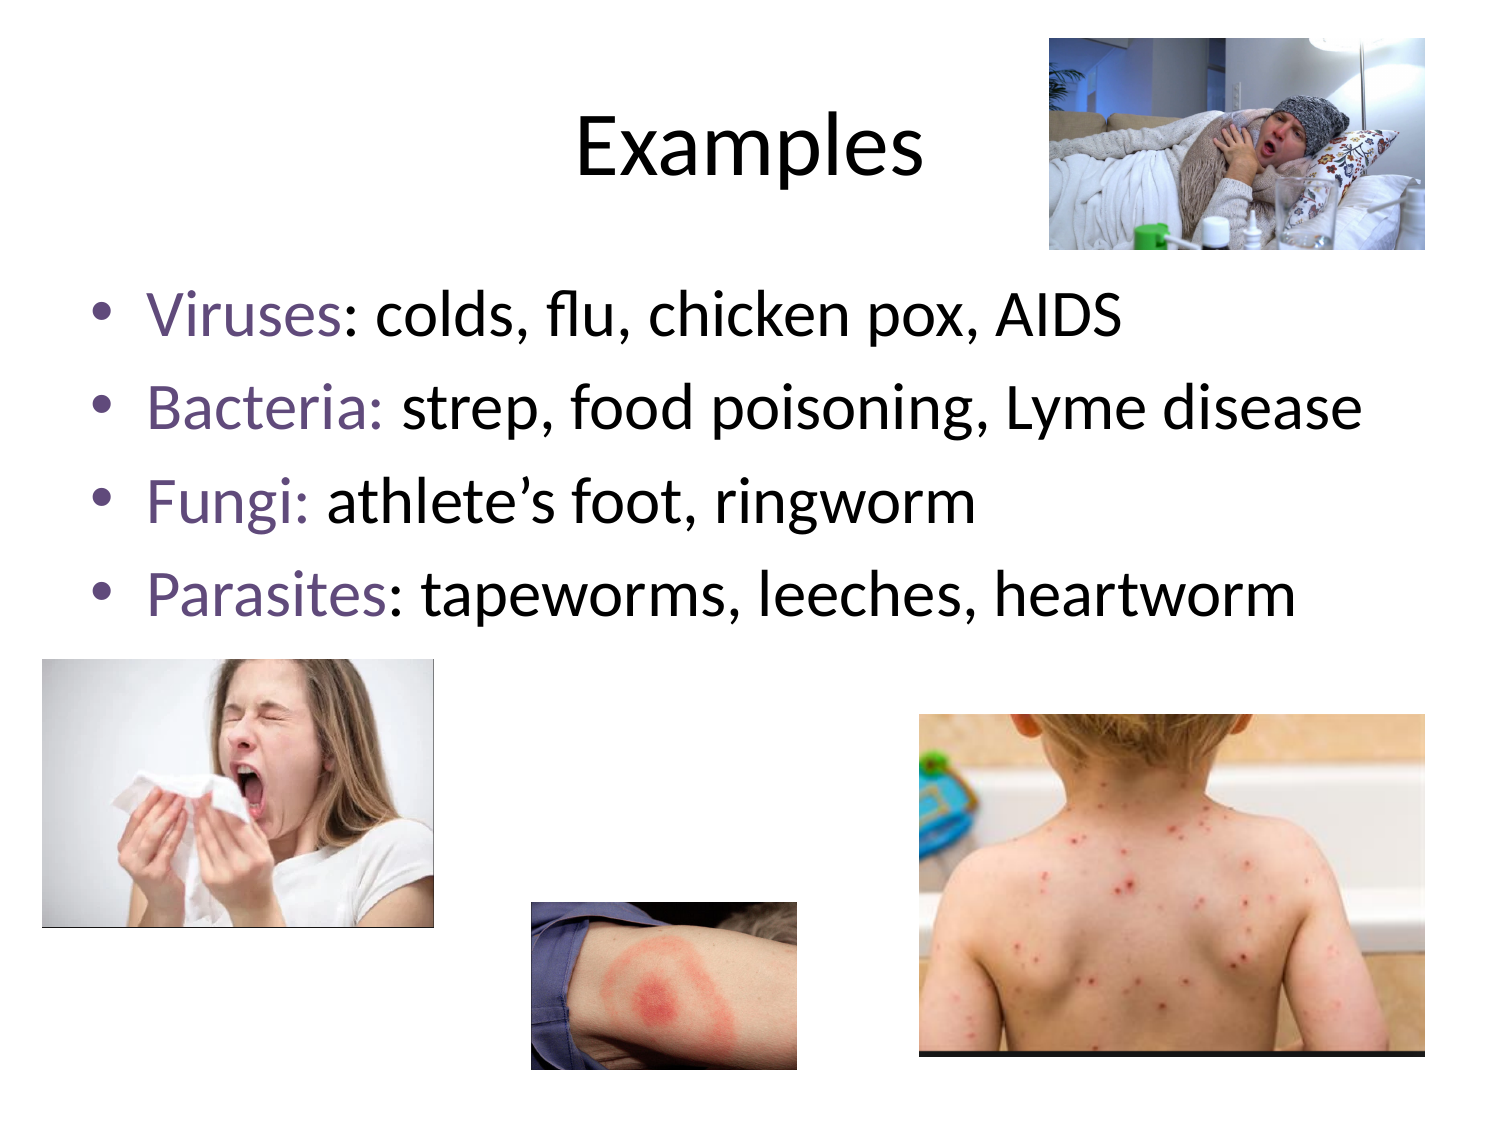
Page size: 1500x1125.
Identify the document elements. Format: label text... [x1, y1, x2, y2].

list Viruses: colds, flu, chicken pox, AIDS Bacteria: strep, food poisoning, Lyme disease Fungi: athlete’s foot, ringworm Parasites: tapeworms, leeches, heartworm [75, 262, 1425, 1005]
picture [42, 659, 435, 928]
picture [919, 713, 1426, 1057]
title Examples [75, 45, 1044, 233]
picture [531, 902, 797, 1070]
picture [1049, 38, 1426, 250]
